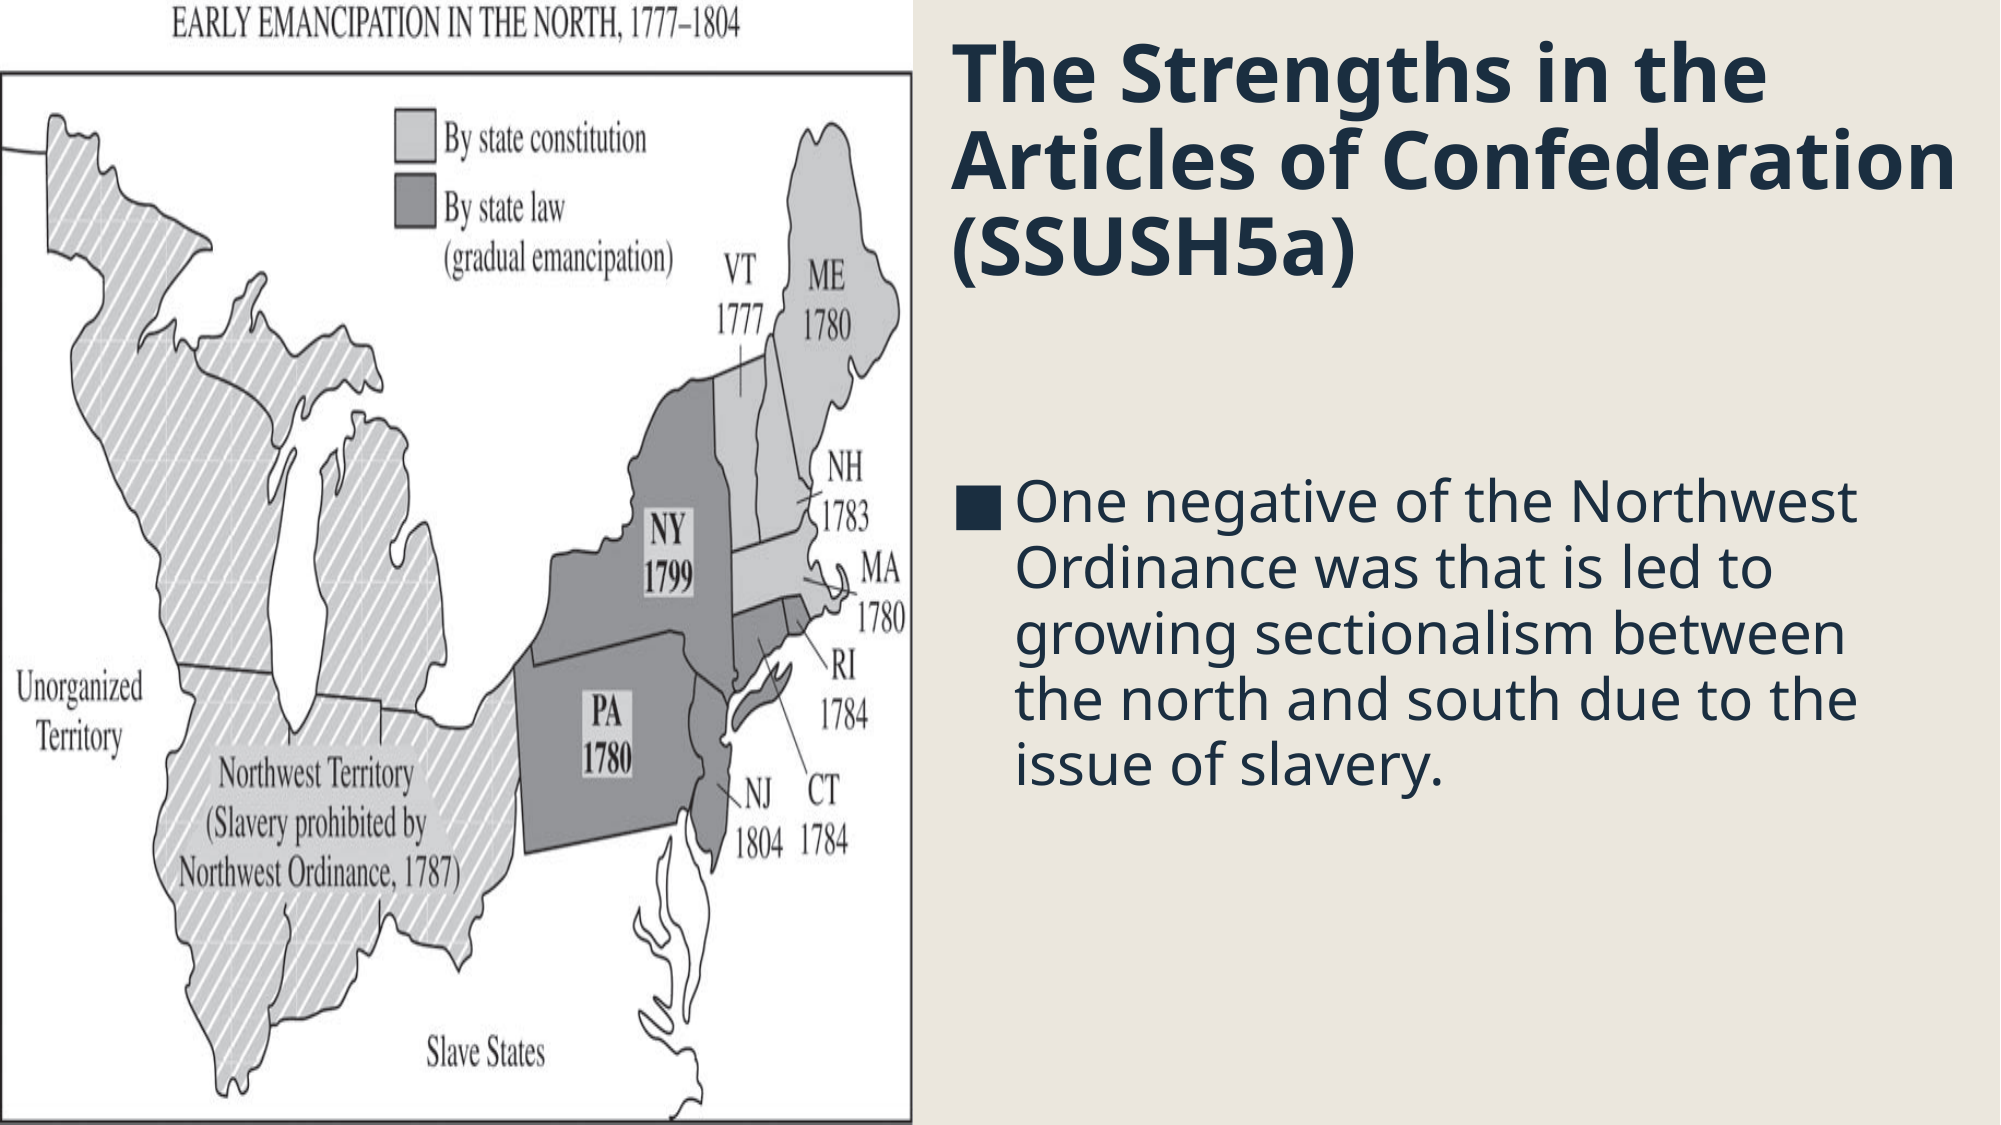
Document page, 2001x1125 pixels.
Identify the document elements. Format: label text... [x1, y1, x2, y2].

title The Strengths in the Articles of Confederation (SSUSH5a) [936, 26, 1976, 365]
picture [0, 0, 913, 1125]
list One negative of the Northwest Ordinance was that is led to growing sectionalism between the north and south due to the issue of slavery. [936, 462, 1950, 1051]
